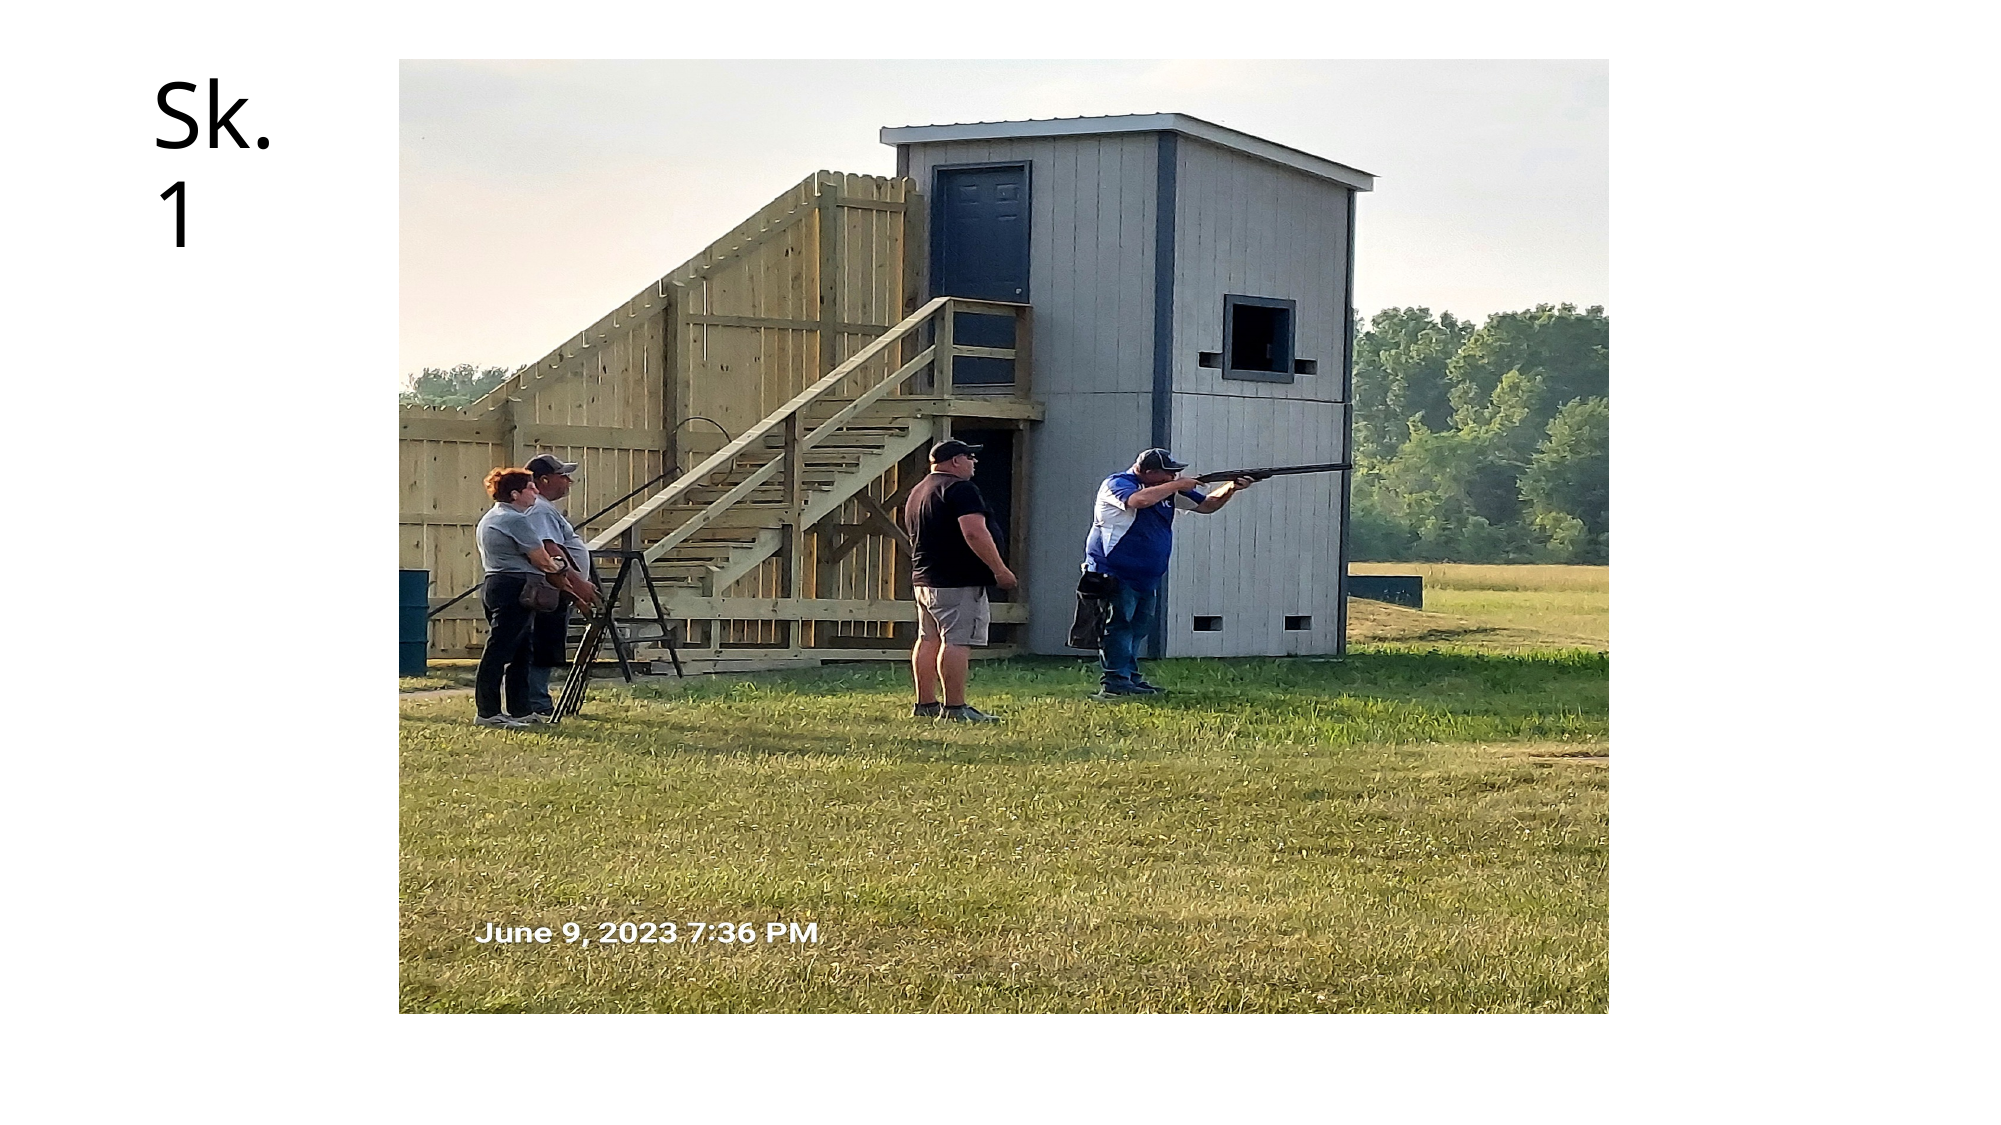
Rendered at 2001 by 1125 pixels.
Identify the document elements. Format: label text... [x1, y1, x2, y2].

title Sk. 1 [137, 59, 328, 278]
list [399, 59, 1609, 1014]
